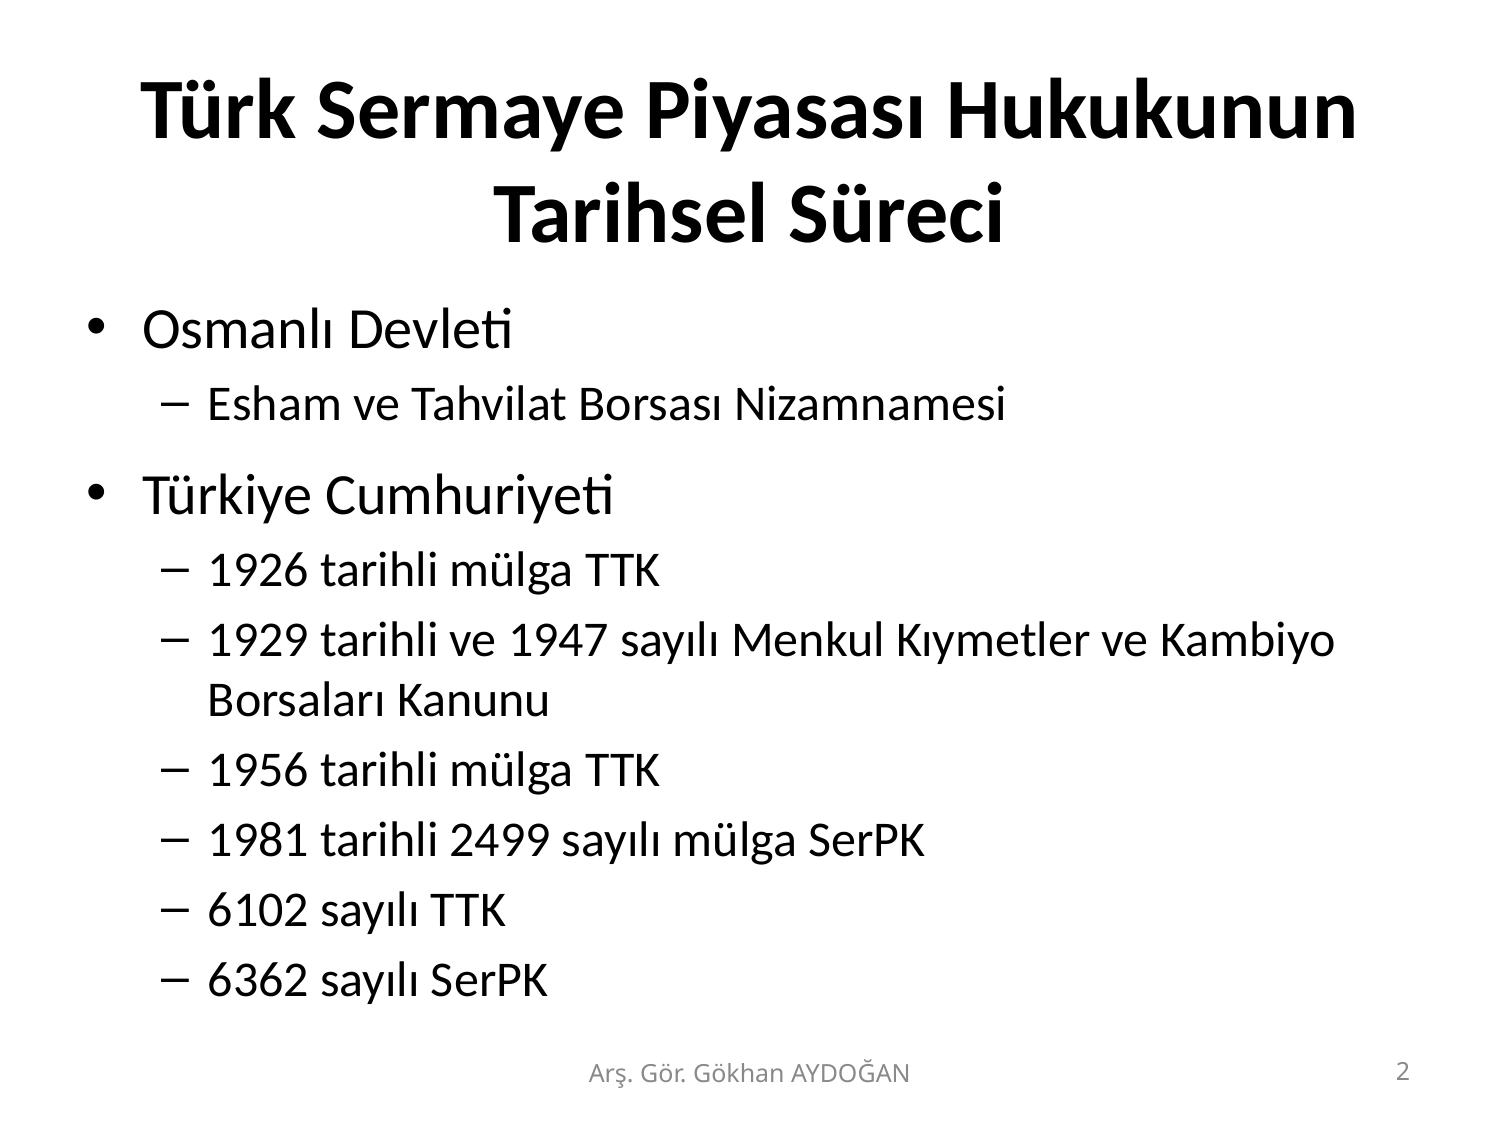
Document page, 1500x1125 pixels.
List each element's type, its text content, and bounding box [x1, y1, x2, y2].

title Türk Sermaye Piyasası Hukukunun Tarihsel Süreci [75, 45, 1425, 268]
footer Arş. Gör. Gökhan AYDOĞAN [512, 1042, 988, 1103]
slide_number 2 [1074, 1042, 1425, 1103]
list Osmanlı Devleti Esham ve Tahvilat Borsası Nizamnamesi Türkiye Cumhuriyeti 1926 tarihli mülga TTK 1929 tarihli ve 1947 sayılı Menkul Kıymetler ve Kambiyo Borsaları Kanunu 1956 tarihli mülga TTK 1981 tarihli 2499 sayılı mülga SerPK 6102 sayılı TTK 6362 sayılı SerPK [71, 282, 1471, 1103]
